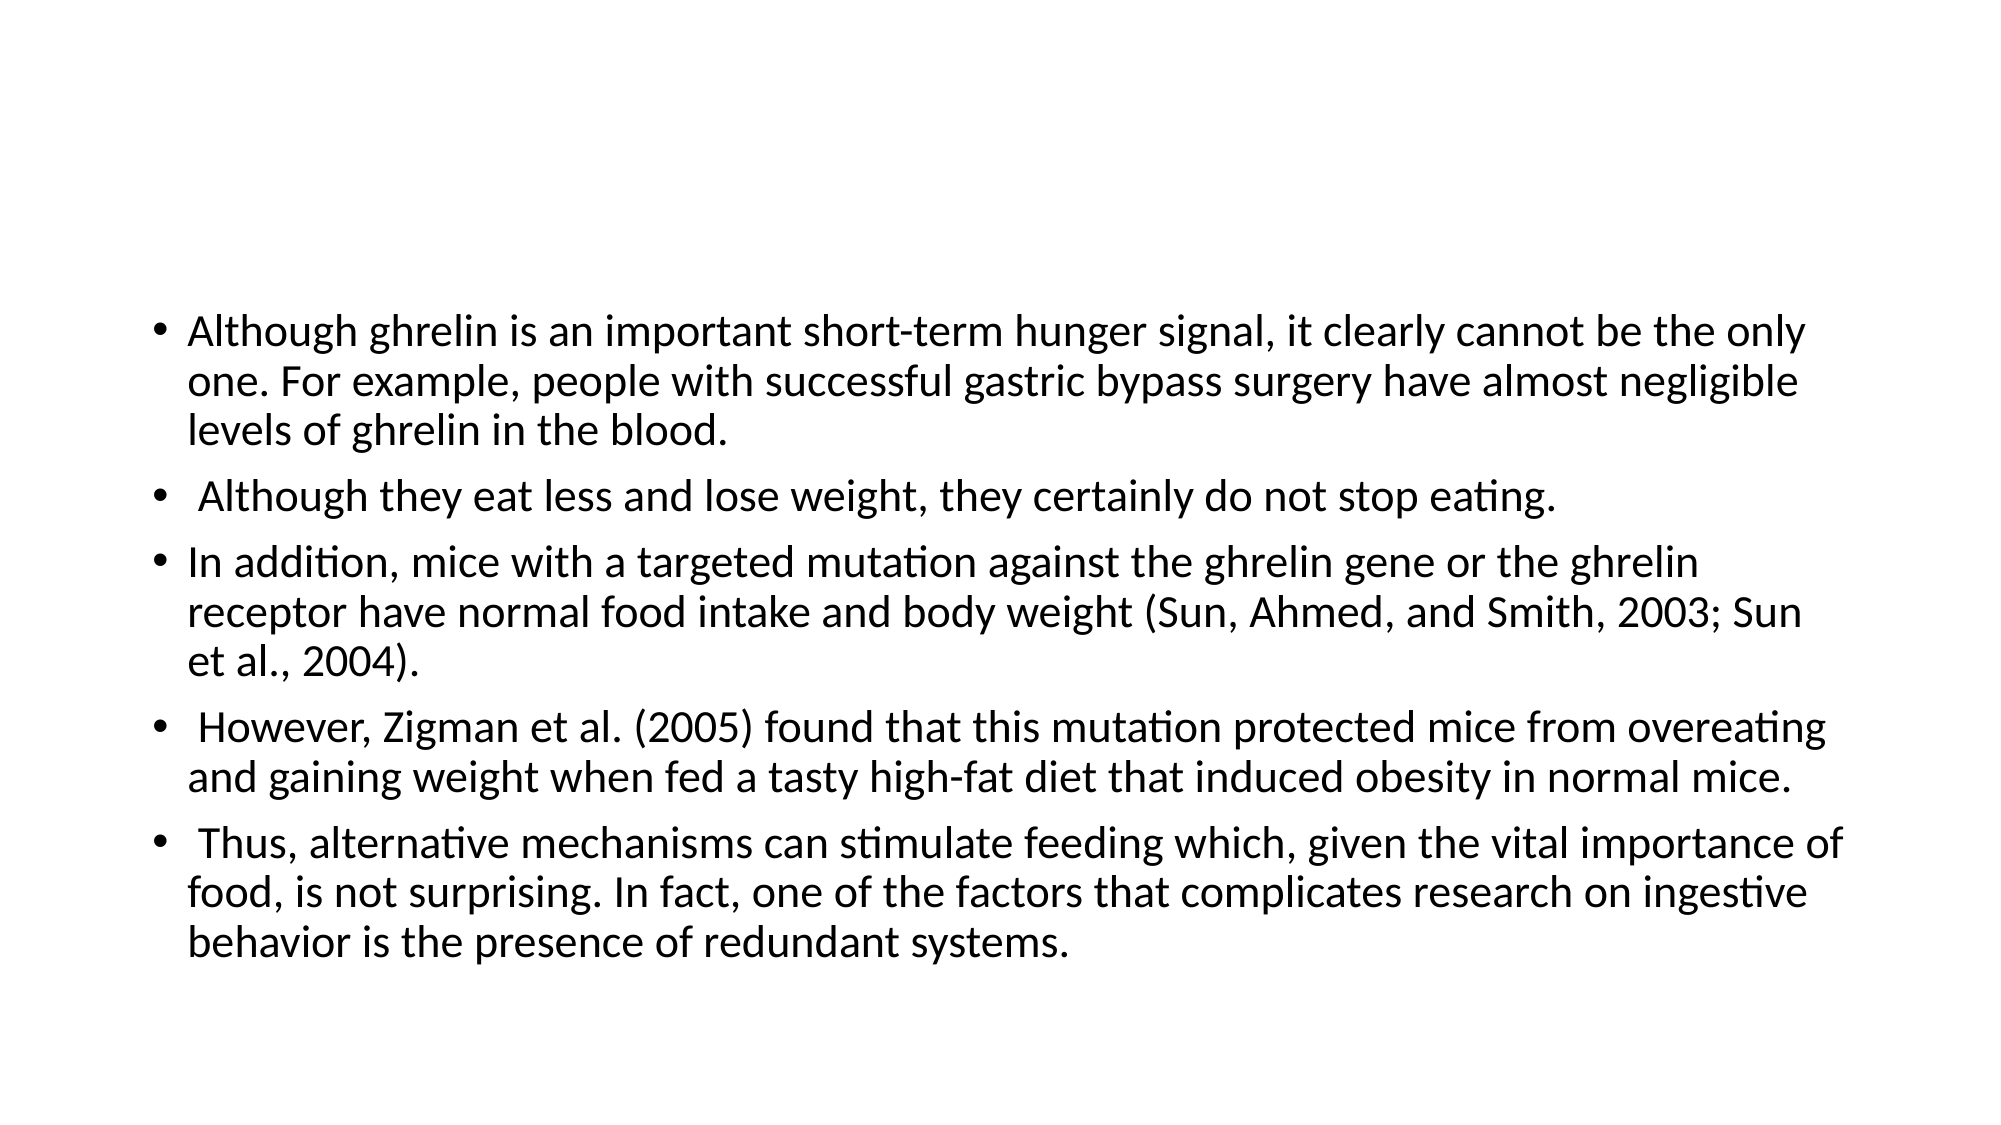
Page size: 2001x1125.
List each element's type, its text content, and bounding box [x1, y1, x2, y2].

list Although ghrelin is an important short-term hunger signal, it clearly cannot be the only one. For example, people with successful gastric bypass surgery have almost negligible levels of ghrelin in the blood. Although they eat less and lose weight, they certainly do not stop eating. In addition, mice with a targeted mutation against the ghrelin gene or the ghrelin receptor have normal food intake and body weight (Sun, Ahmed, and Smith, 2003; Sun et al., 2004). However, Zigman et al. (2005) found that this mutation protected mice from overeating and gaining weight when fed a tasty high-fat diet that induced obesity in normal mice. Thus, alternative mechanisms can stimulate feeding which, given the vital importance of food, is not surprising. In fact, one of the factors that complicates research on ingestive behavior is the presence of redundant systems. [137, 299, 1863, 1014]
